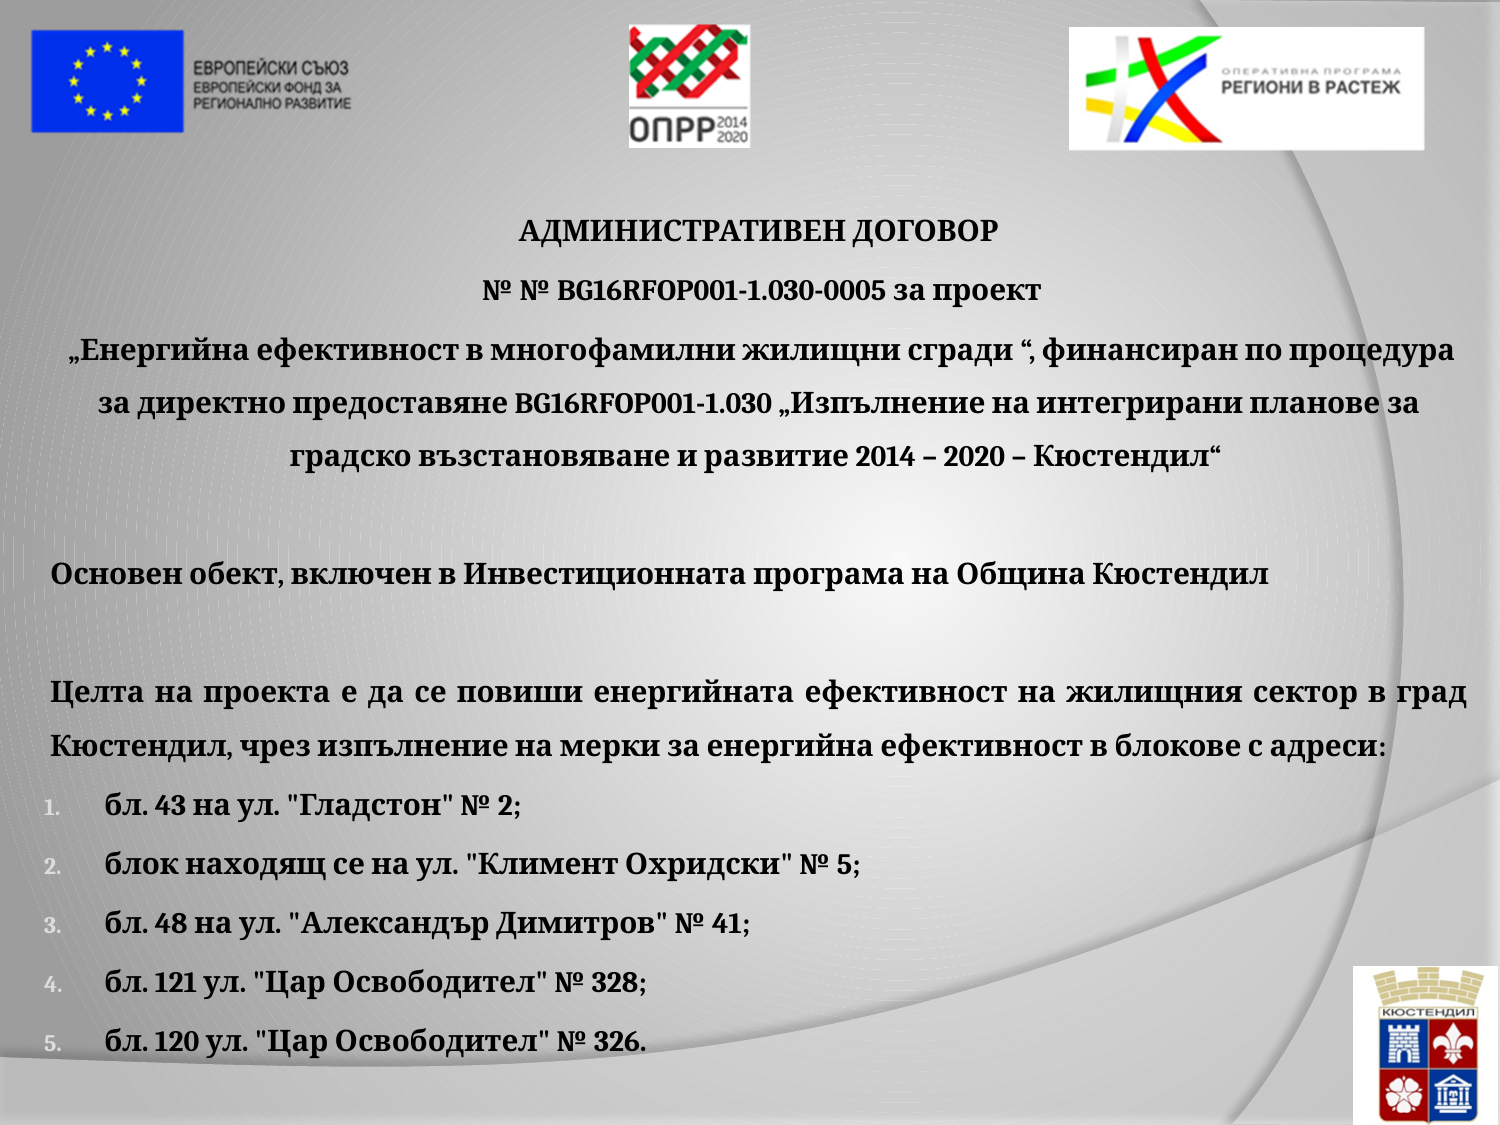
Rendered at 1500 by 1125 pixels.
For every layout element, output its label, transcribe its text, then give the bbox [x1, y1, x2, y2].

picture [629, 23, 752, 148]
picture [1353, 966, 1499, 1125]
picture [1069, 27, 1426, 152]
list АДМИНИСТРАТИВЕН ДОГОВОР № № BG16RFOP001-1.030-0005 за проект „Енергийна ефективност в многофамилни жилищни сгради “, финансиран по процедура за директно предоставяне BG16RFOP001-1.030 „Изпълнение на интегрирани планове за градско възстановяване и развитие 2014 – 2020 – Кюстендил“ Основен обект, включен в Инвестиционната програма на Община Кюстендил Целта на проекта е да се повиши енергийната ефективност на жилищния сектор в град Кюстендил, чрез изпълнение на мерки за енергийна ефективност в блокове с адреси: бл. 43 на ул. "Гладстон" № 2; блок находящ се на ул. "Климент Охридски" № 5; бл. 48 на ул. "Александър Димитров" № 41; бл. 121 ул. "Цар Освободител" № 328; бл. 120 ул. "Цар Освободител" № 326. [29, 151, 1483, 1081]
picture [17, 18, 381, 148]
